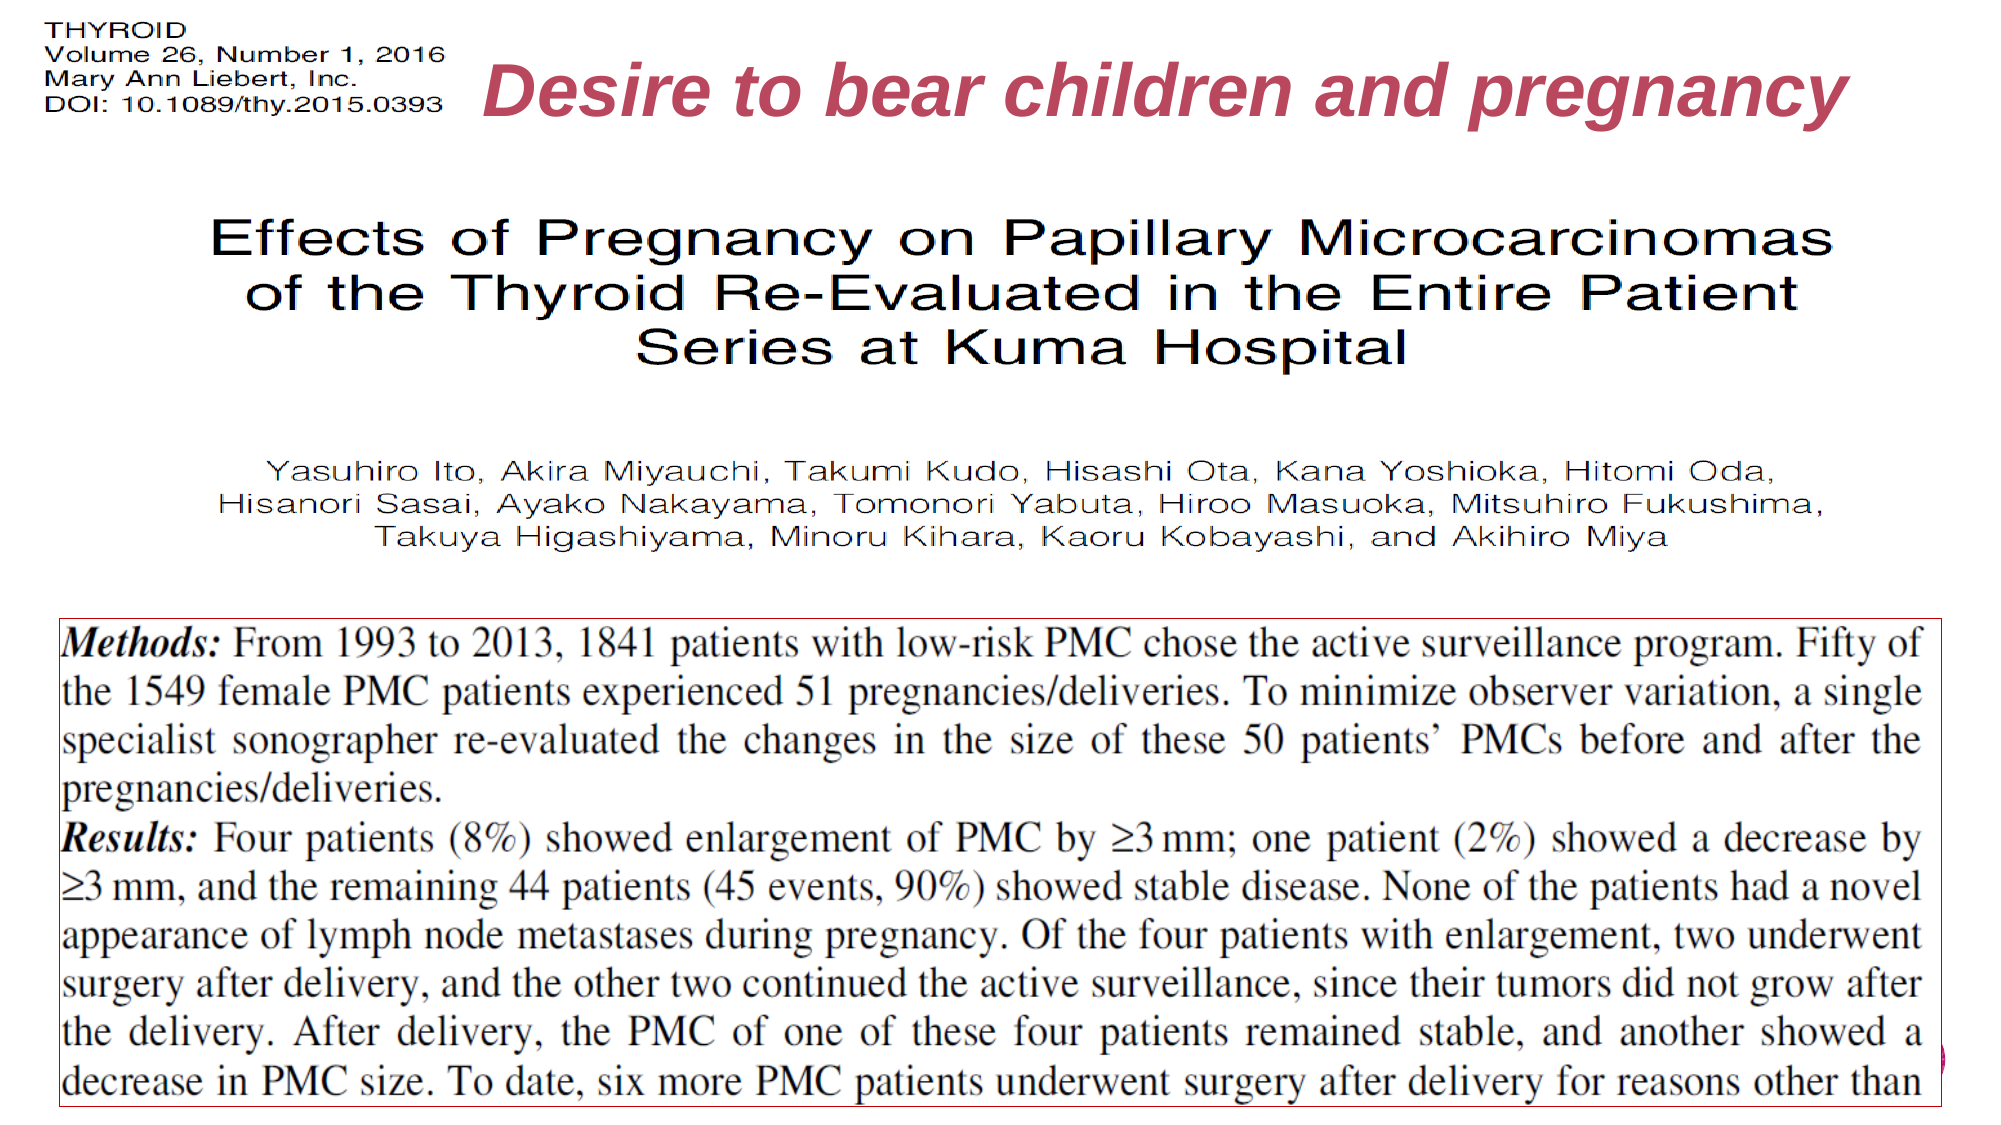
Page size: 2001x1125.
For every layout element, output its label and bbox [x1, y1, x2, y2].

picture [61, 619, 1940, 1106]
picture [30, 12, 1902, 581]
